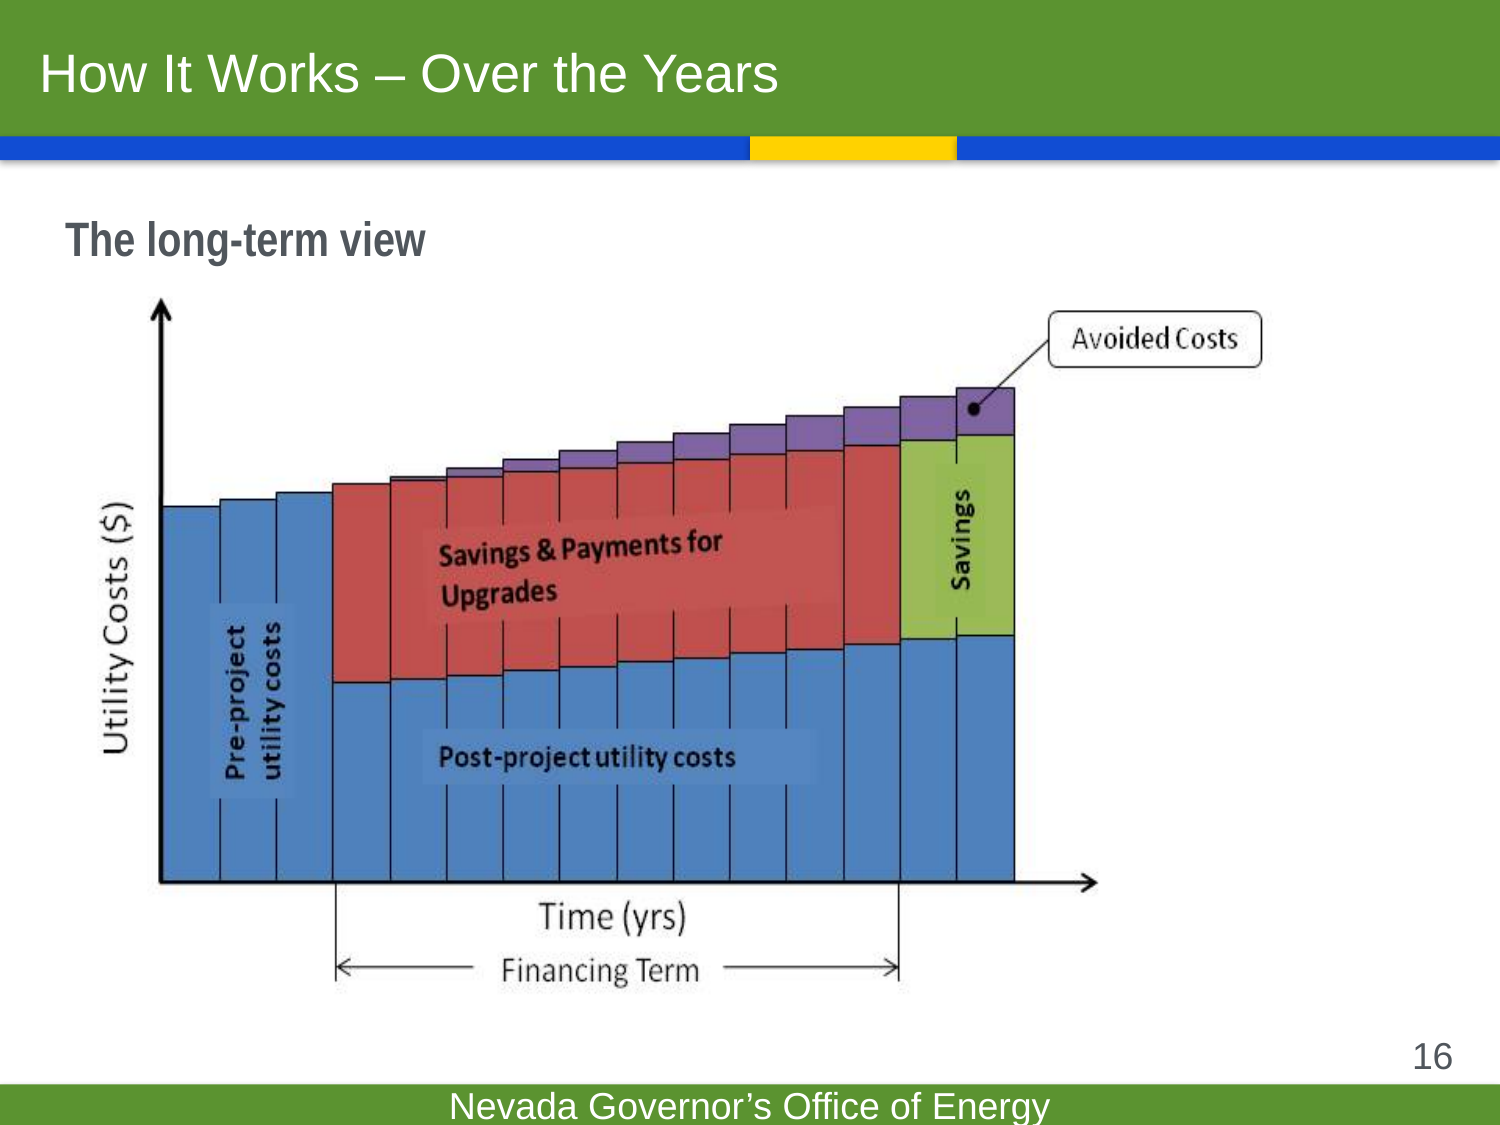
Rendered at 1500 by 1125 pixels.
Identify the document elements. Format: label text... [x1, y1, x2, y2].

text_box 16 [1397, 1024, 1482, 1103]
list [24, 239, 1285, 1031]
title How It Works – Over the Years [24, 0, 1151, 149]
text_box The long-term view [50, 199, 463, 238]
